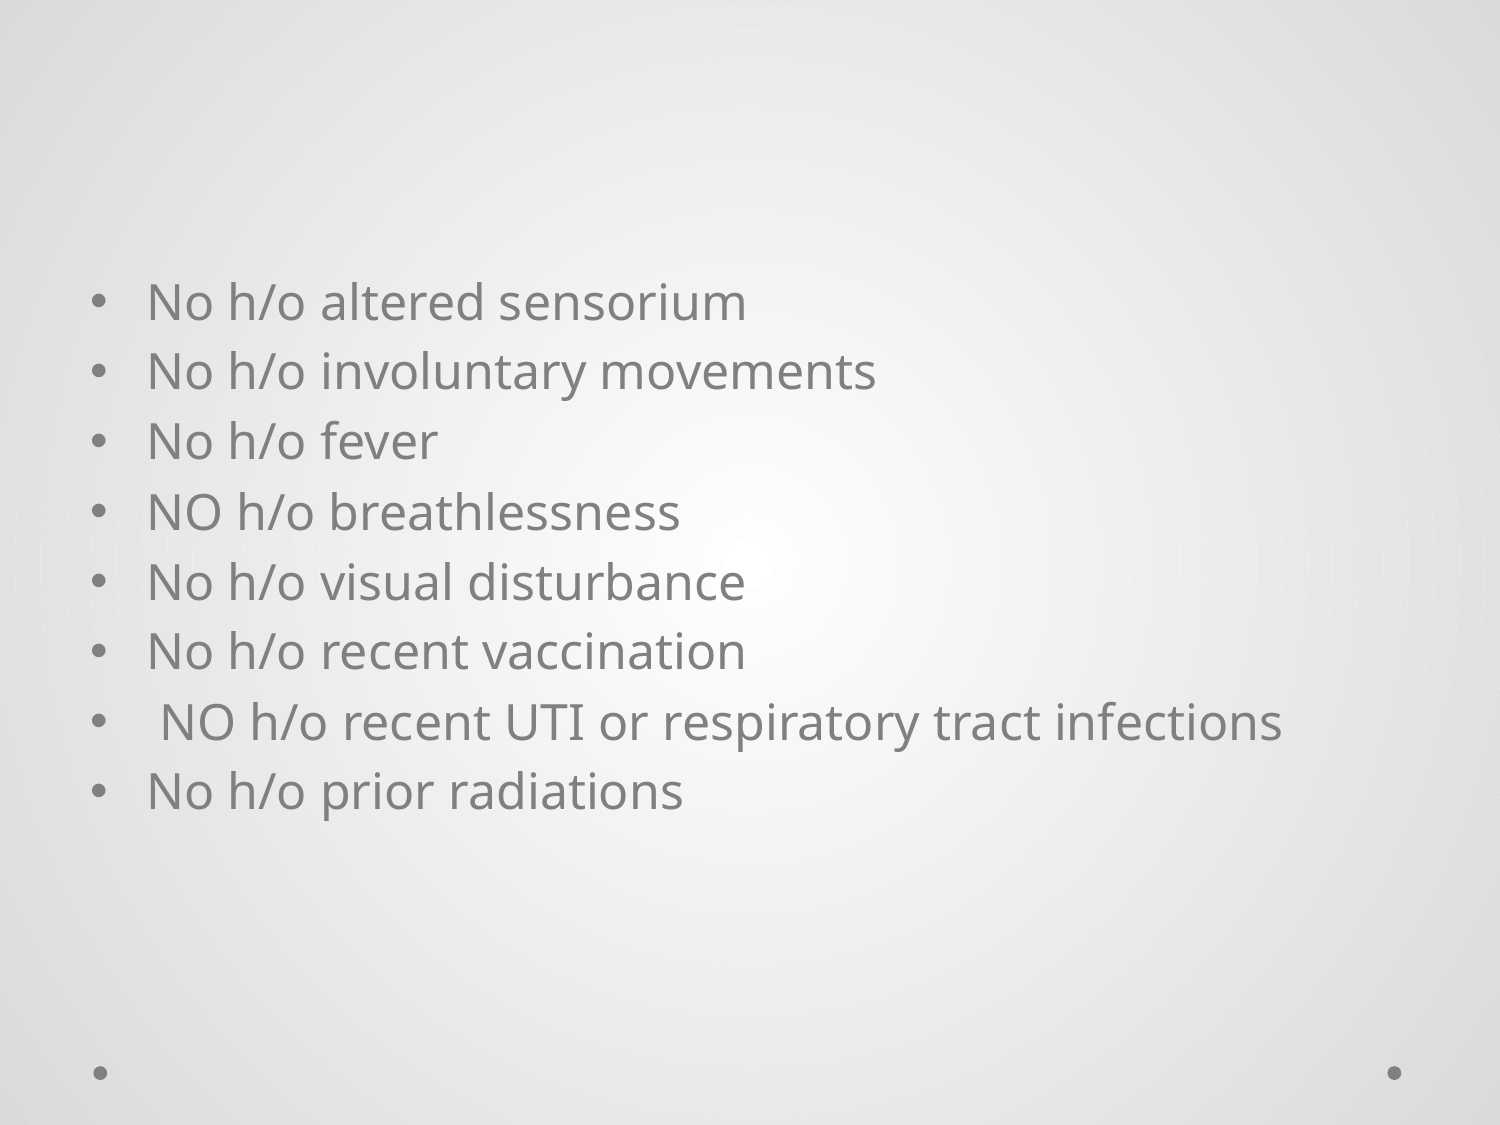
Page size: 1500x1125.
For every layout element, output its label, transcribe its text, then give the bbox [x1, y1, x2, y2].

list No h/o altered sensorium No h/o involuntary movements No h/o fever NO h/o breathlessness No h/o visual disturbance No h/o recent vaccination NO h/o recent UTI or respiratory tract infections No h/o prior radiations [75, 262, 1425, 1005]
